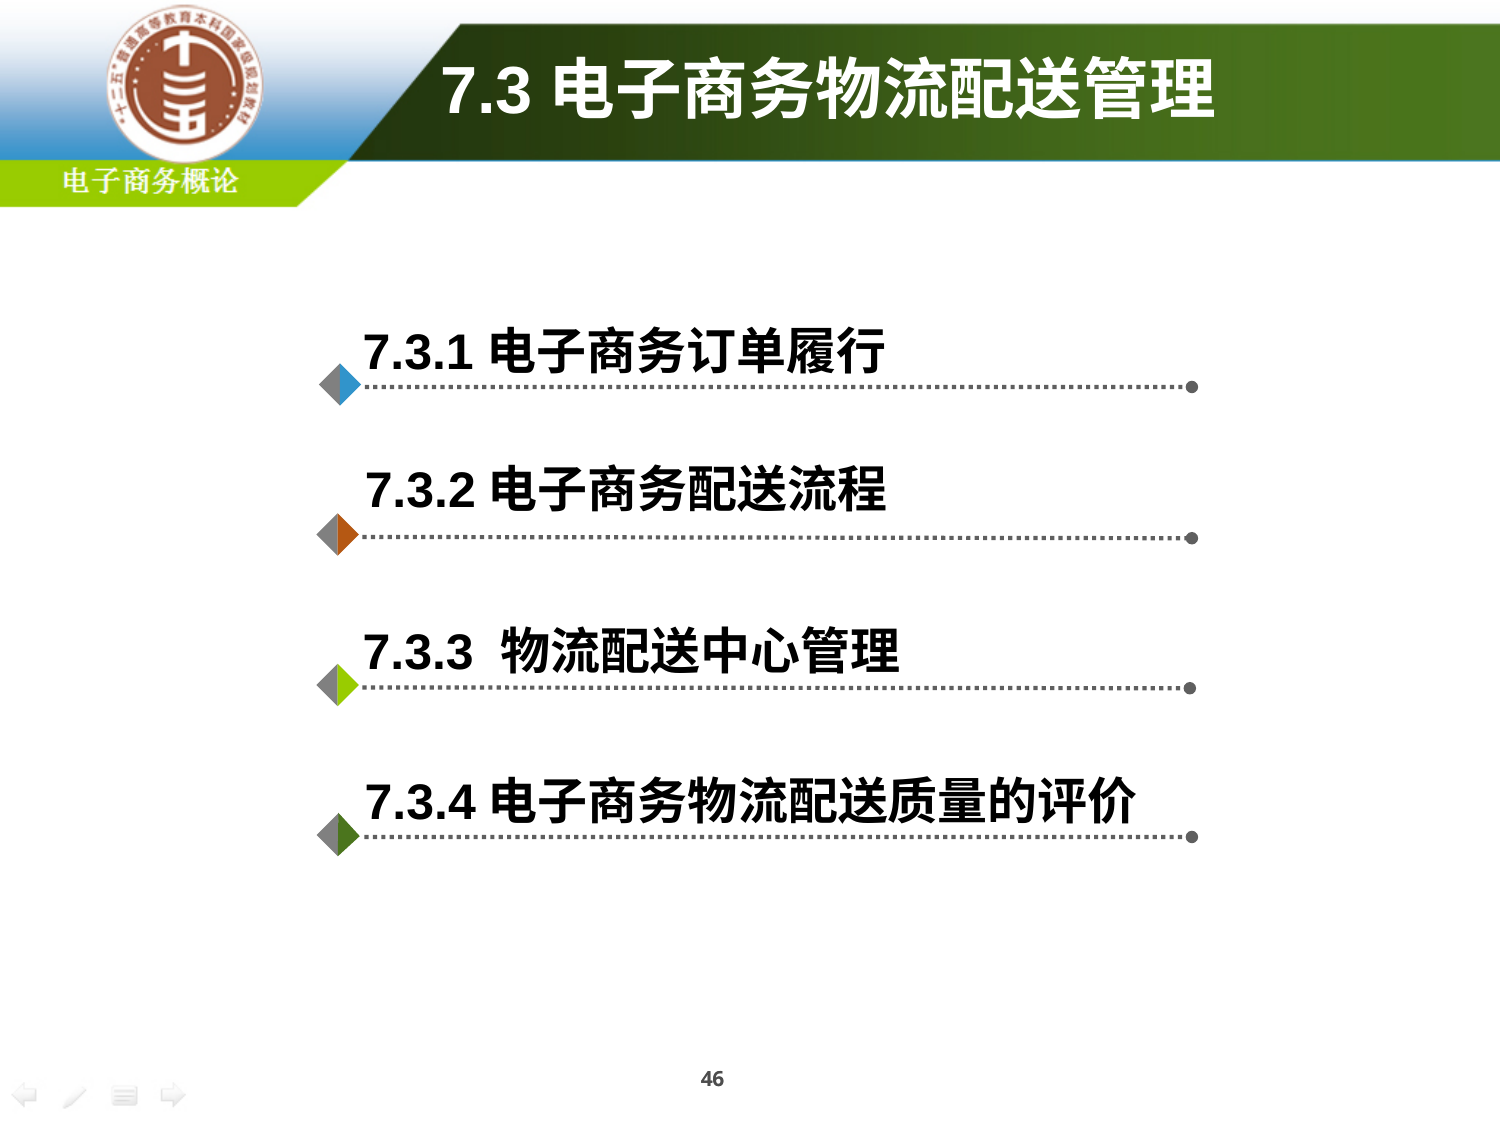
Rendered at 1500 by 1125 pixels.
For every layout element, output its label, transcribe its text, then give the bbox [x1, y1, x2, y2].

title 7.3电子商务物流配送管理 [424, 37, 1459, 137]
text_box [322, 612, 1190, 701]
text_box [53, 1058, 467, 1109]
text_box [322, 449, 1193, 550]
slide_number 46 [537, 1058, 888, 1109]
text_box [322, 762, 1193, 851]
picture [0, 0, 1500, 1125]
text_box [324, 312, 1193, 400]
